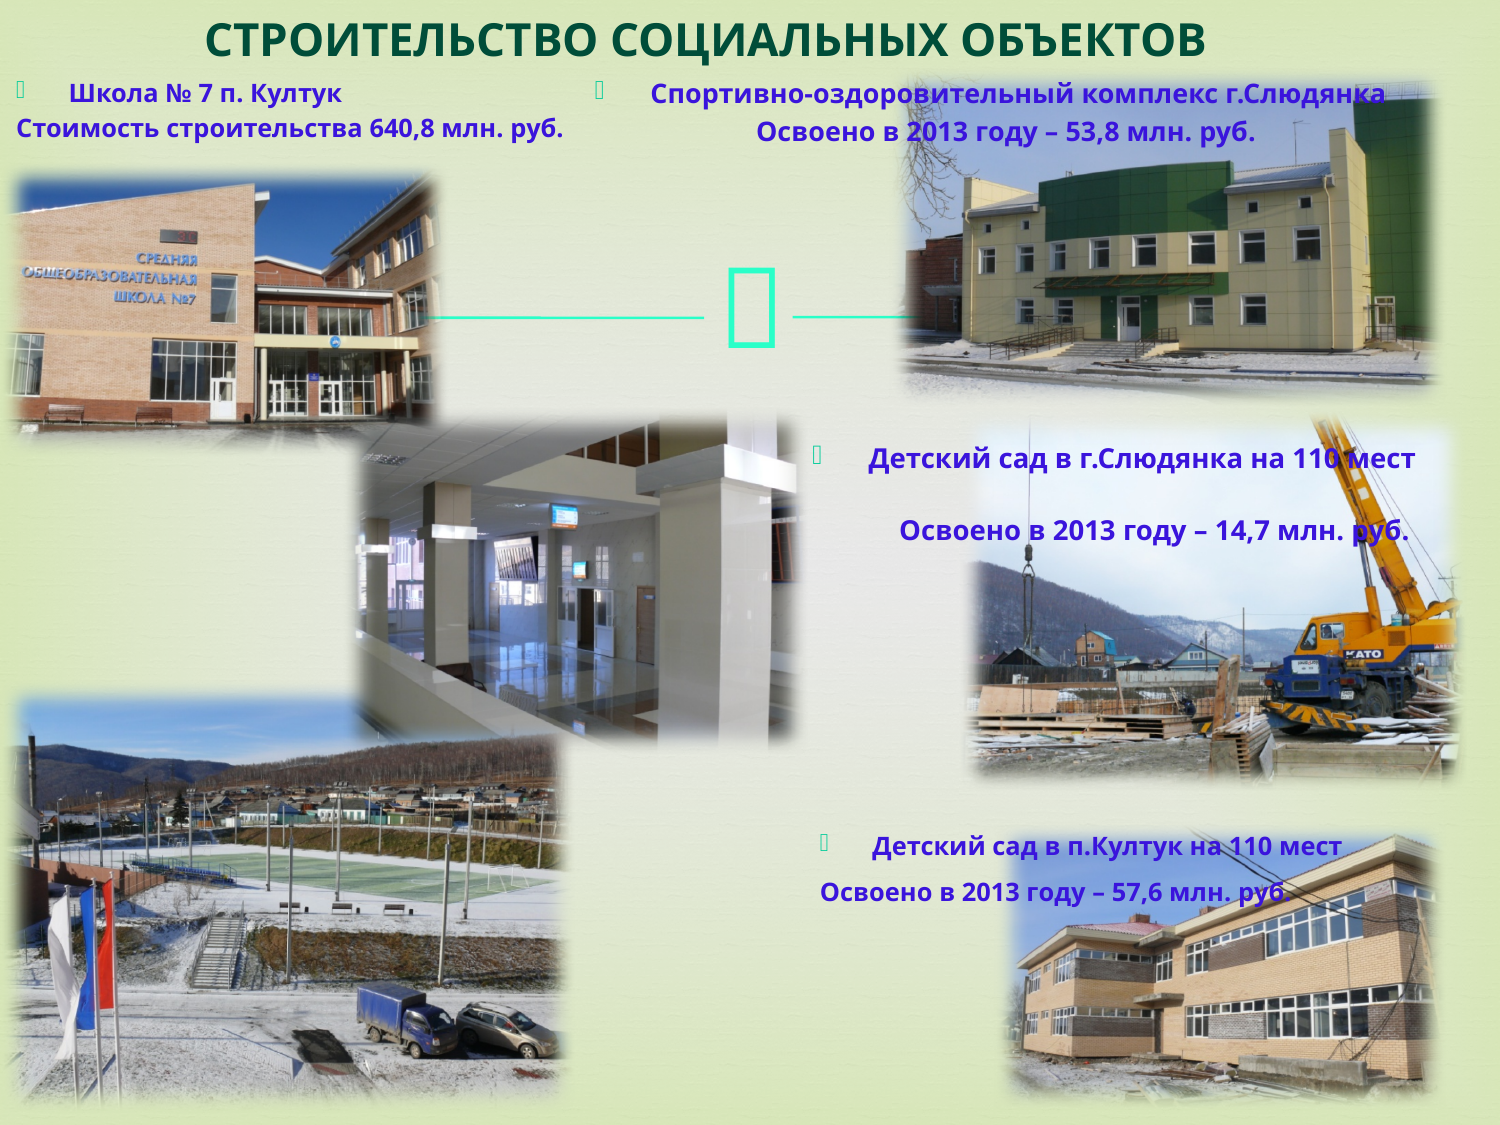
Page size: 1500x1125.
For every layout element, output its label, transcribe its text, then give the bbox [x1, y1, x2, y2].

picture [888, 65, 1448, 407]
title СТРОИТЕЛЬСТВО СОЦИАЛЬНЫХ ОБЪЕКТОВ [1, 3, 1500, 74]
text_box Детский сад в г.Слюдянка на 110 мест Освоено в 2013 году – 14,7 млн. руб. [813, 433, 953, 581]
picture [0, 160, 810, 1114]
text_box Спортивно-оздоровительный комплекс г.Слюдянка Освоено в 2013 году – 53,8 млн. руб. [580, 69, 885, 162]
list Детский сад в п.Култук на 110 мест Освоено в 2013 году – 57,6 млн. руб. [804, 822, 993, 917]
picture [993, 821, 1448, 1112]
picture [958, 409, 1468, 793]
text_box Школа № 7 п. Култук Стоимость строительства 640,8 млн. руб. [1, 69, 831, 152]
